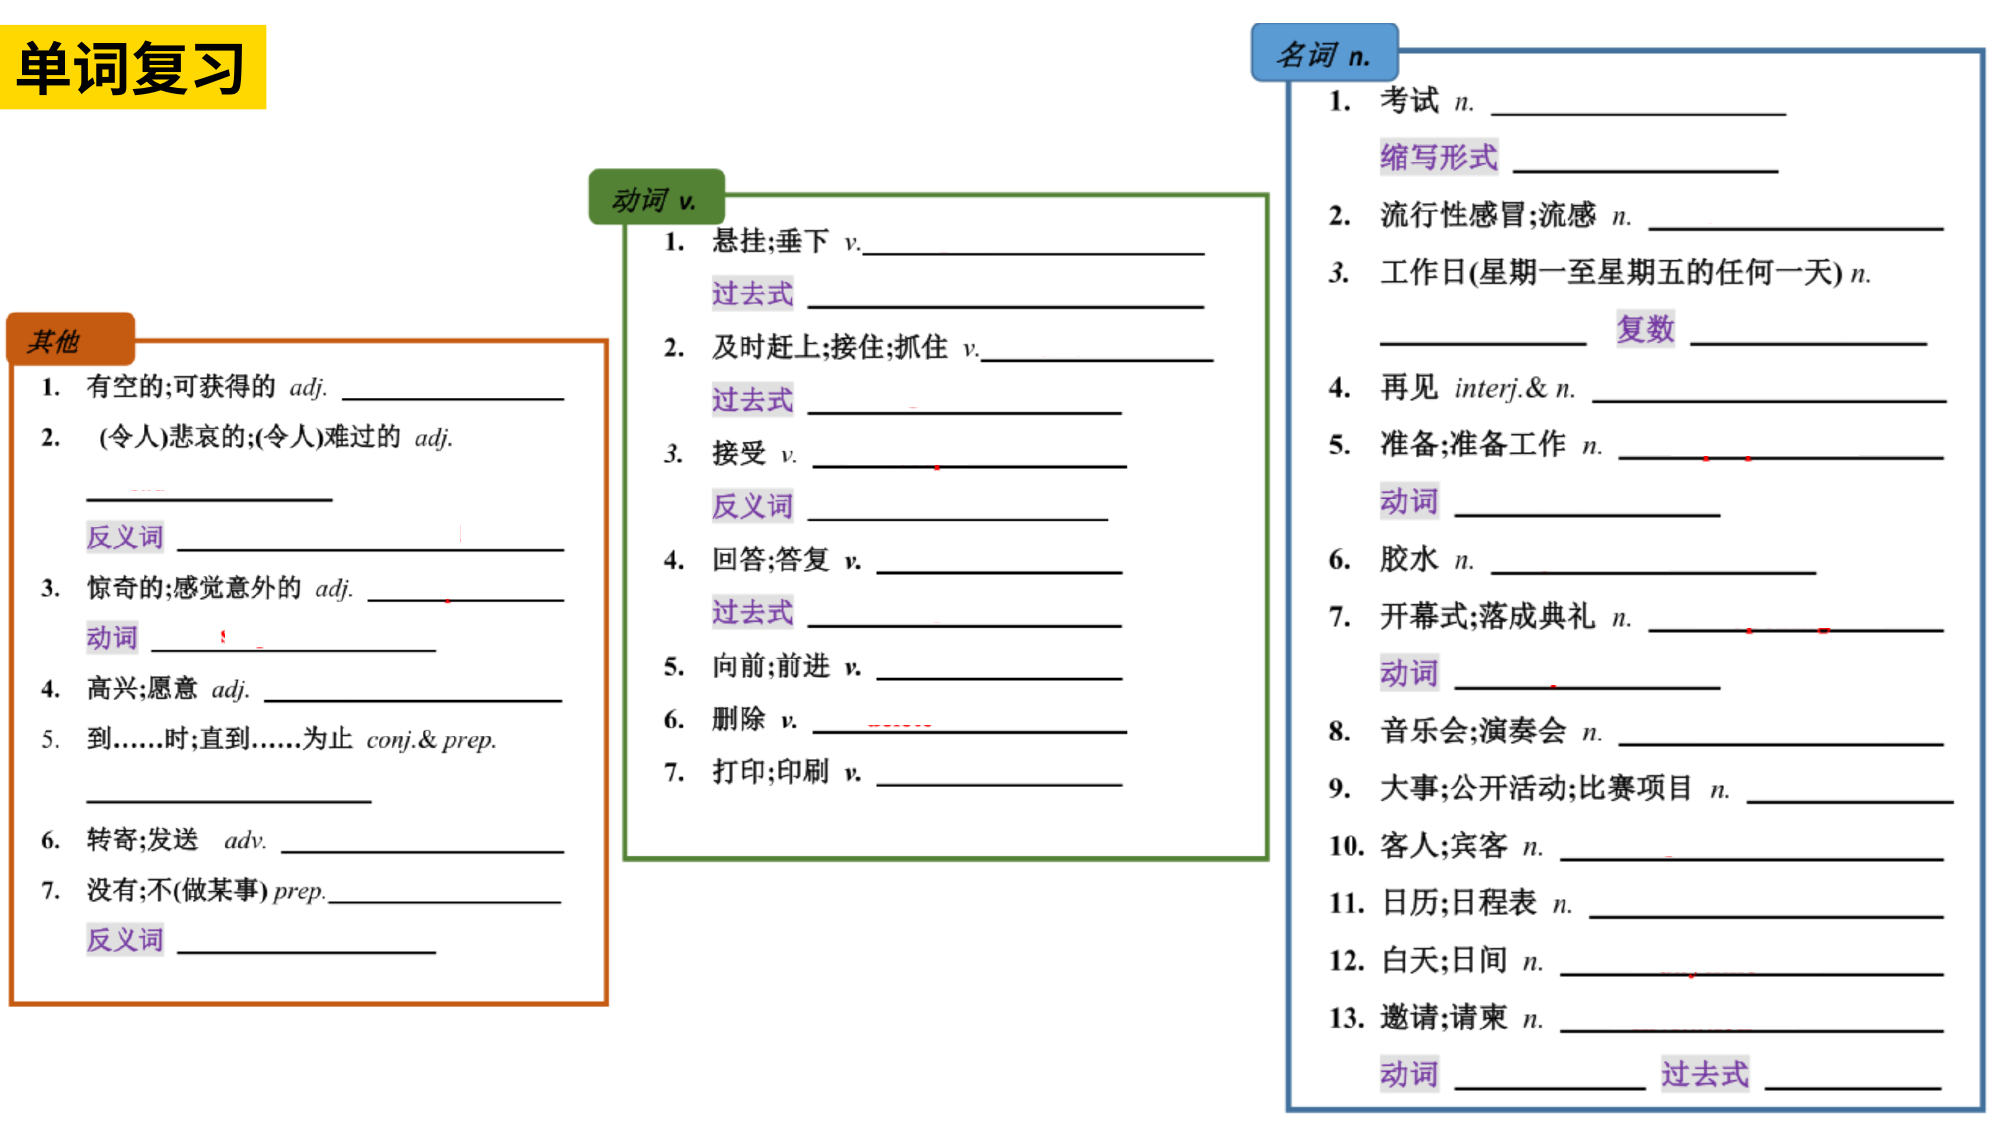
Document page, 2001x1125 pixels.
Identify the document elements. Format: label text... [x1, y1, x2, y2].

picture [2, 23, 1990, 1125]
text_box 单词复习 [0, 24, 267, 110]
